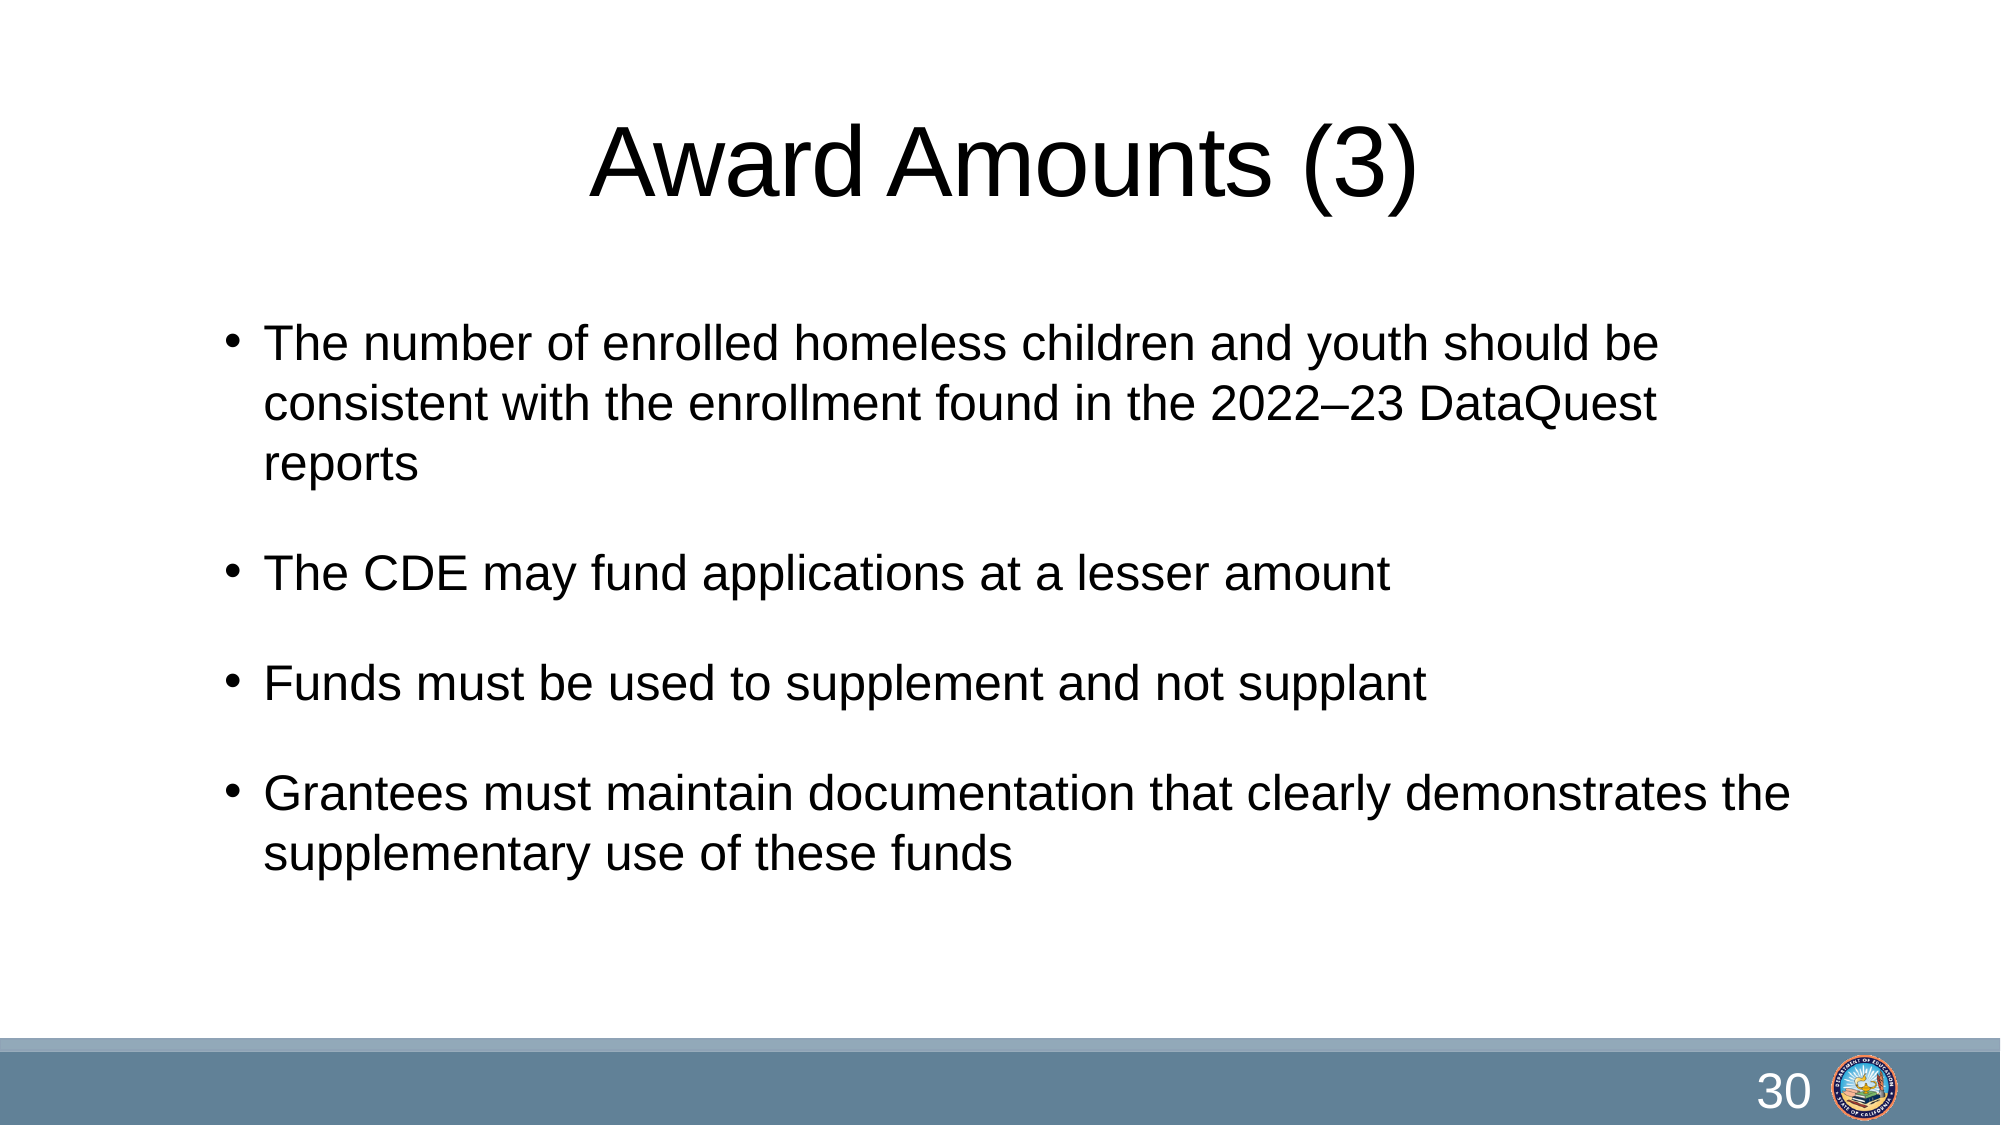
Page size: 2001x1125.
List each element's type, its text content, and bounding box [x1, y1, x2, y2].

slide_number 30 [1611, 1059, 1827, 1119]
title Award Amounts (3) [180, 47, 1830, 285]
picture [1831, 1055, 1899, 1122]
list The number of enrolled homeless children and youth should be consistent with the enrollment found in the 2022–23 DataQuest reports The CDE may fund applications at a lesser amount Funds must be used to supplement and not supplant Grantees must maintain documentation that clearly demonstrates the supplementary use of these funds [180, 302, 1830, 1018]
